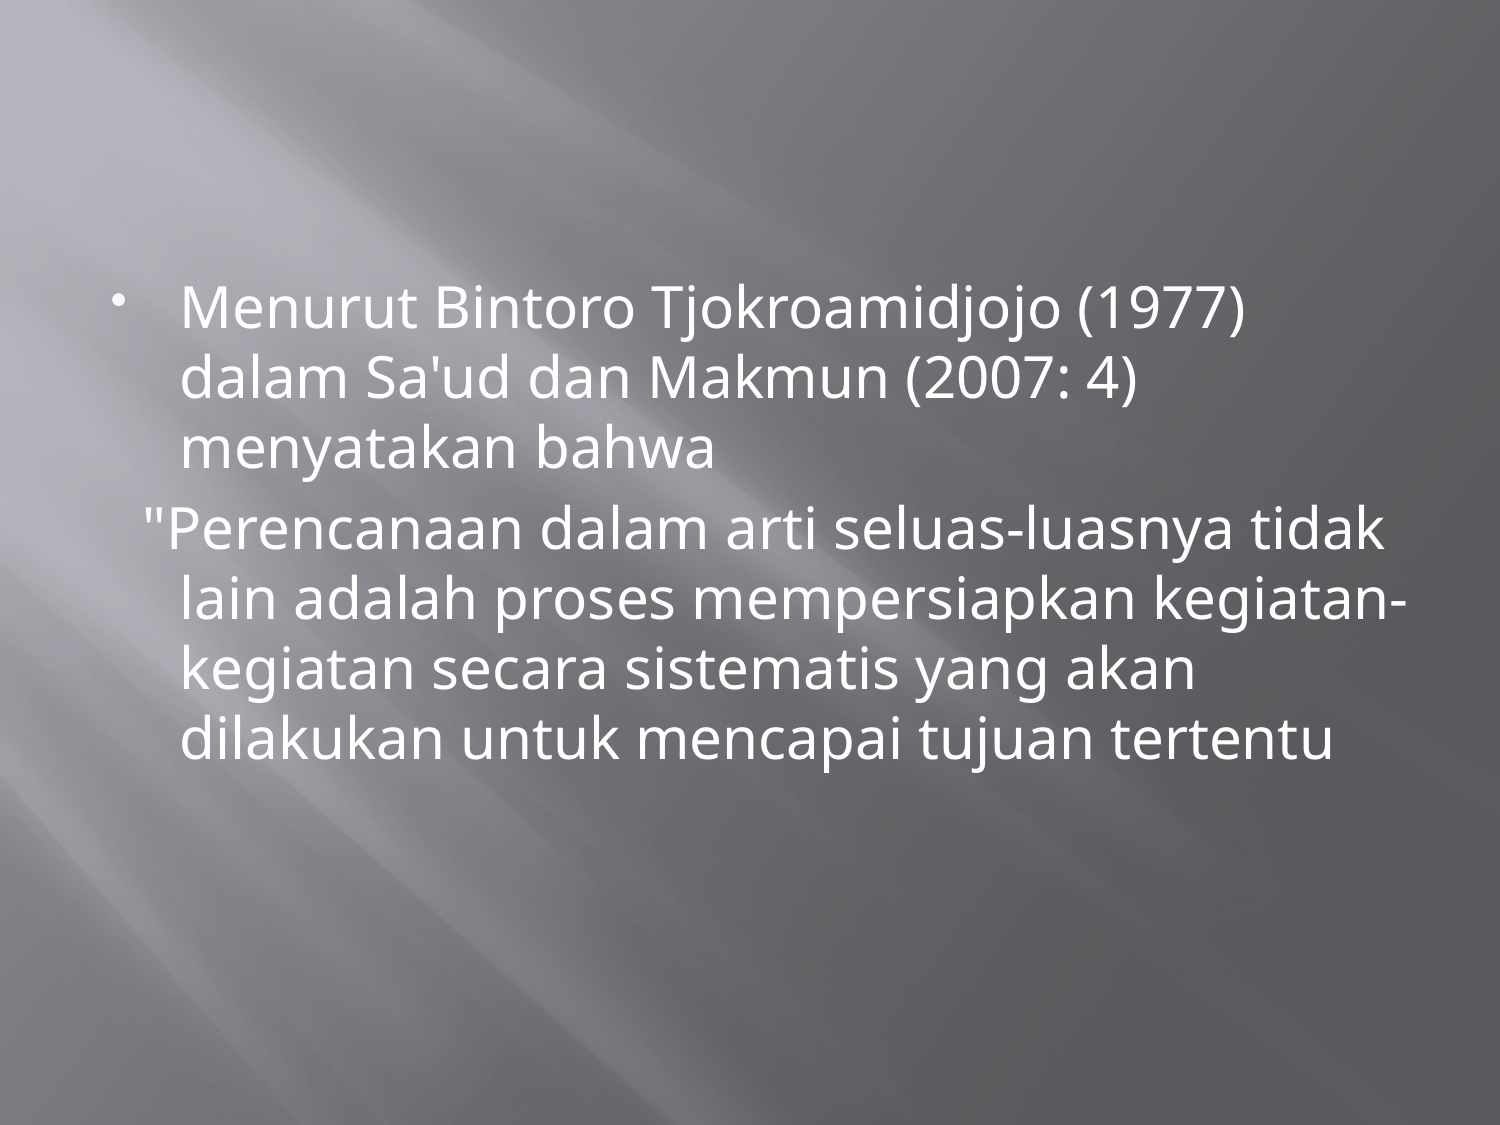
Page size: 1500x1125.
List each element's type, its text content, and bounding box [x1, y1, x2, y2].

list Menurut Bintoro Tjokroamidjojo (1977) dalam Sa'ud dan Makmun (2007: 4) menyatakan bahwa "Perencanaan dalam arti seluas-luasnya tidak lain adalah proses mempersiapkan kegiatan-kegiatan secara sistematis yang akan dilakukan untuk mencapai tujuan tertentu [75, 262, 1425, 1035]
